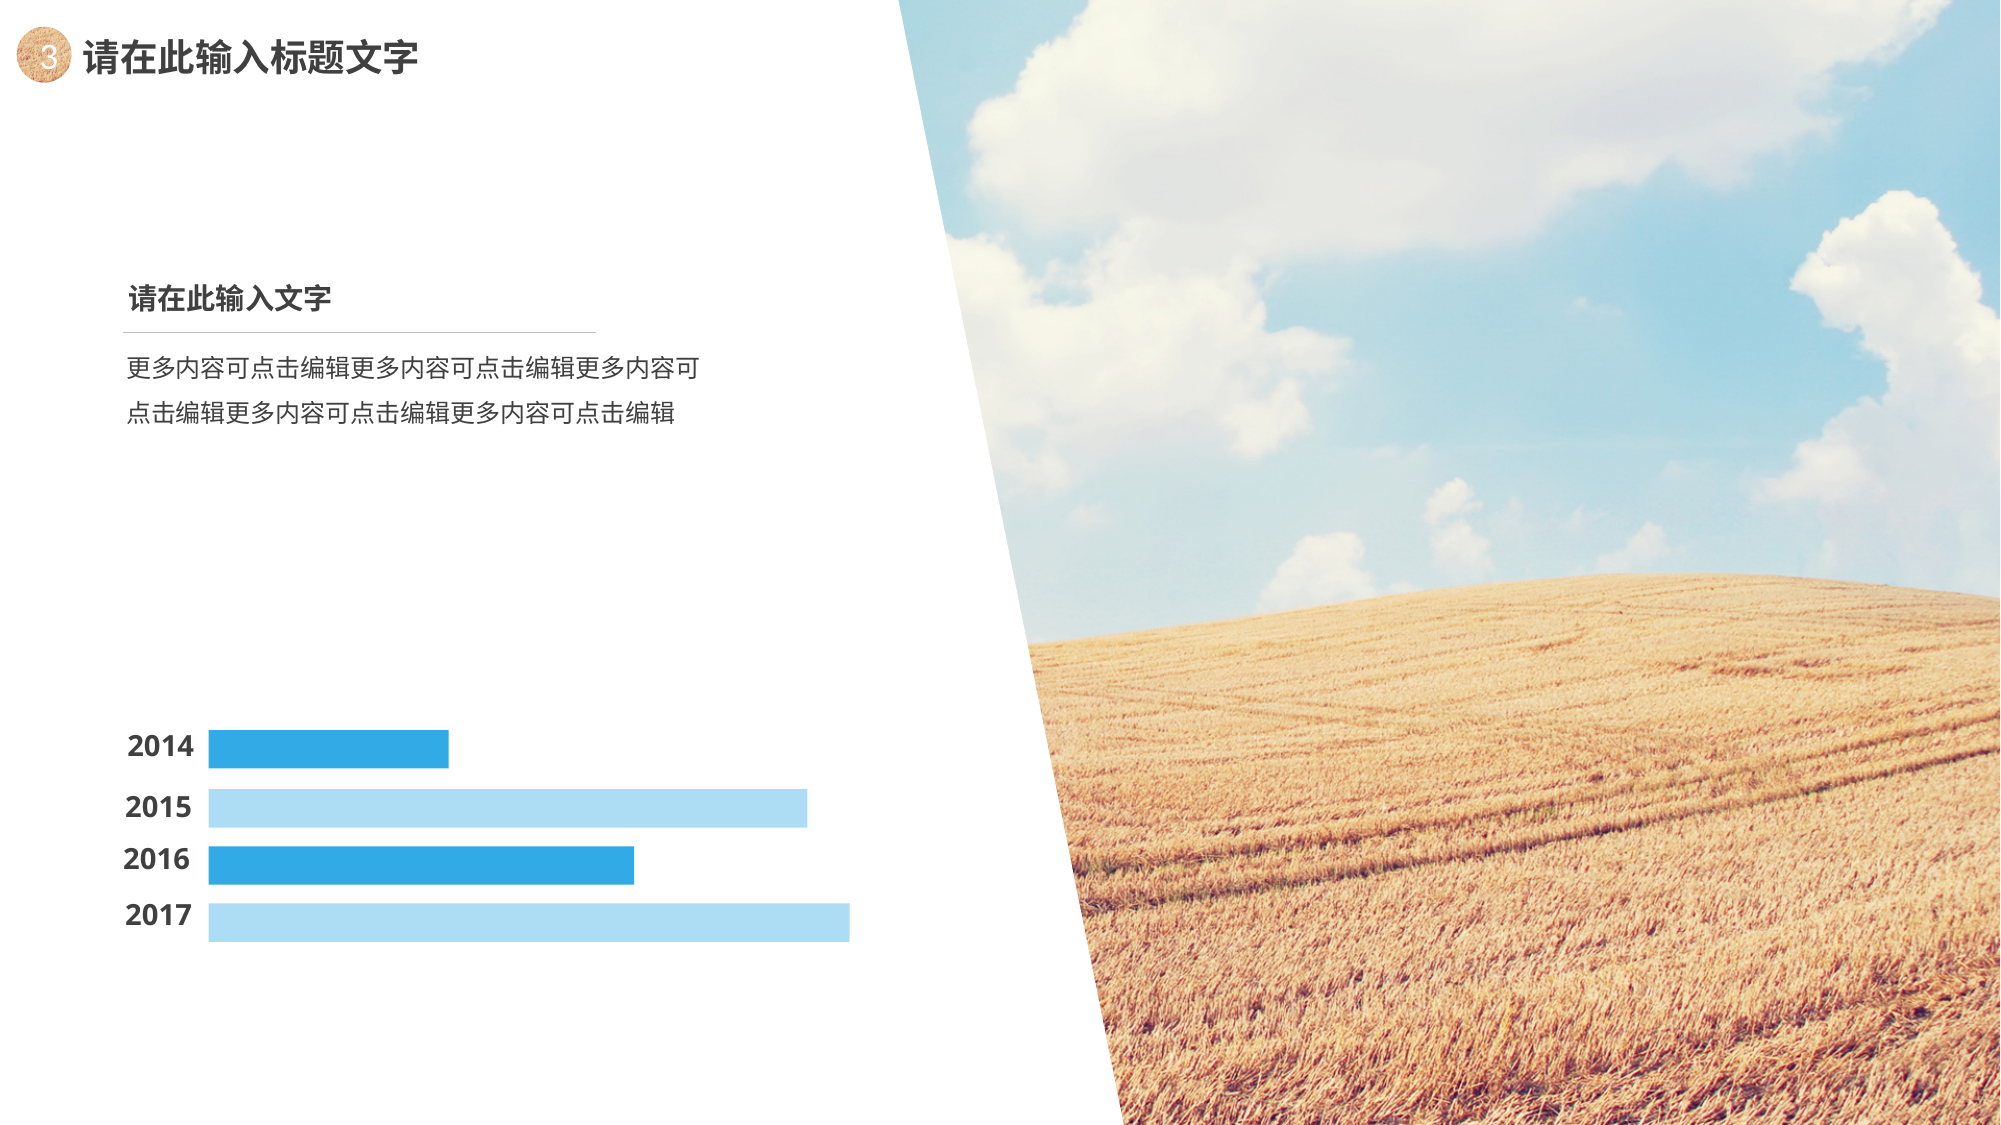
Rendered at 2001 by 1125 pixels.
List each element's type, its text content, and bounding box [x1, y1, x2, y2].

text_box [16, 26, 436, 87]
text_box 更多内容可点击编辑更多内容可点击编辑更多内容可点击编辑更多内容可点击编辑更多内容可点击编辑 [111, 329, 732, 435]
text_box 请在此输入文字 [113, 273, 348, 324]
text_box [105, 720, 850, 942]
picture [899, 0, 2001, 1125]
